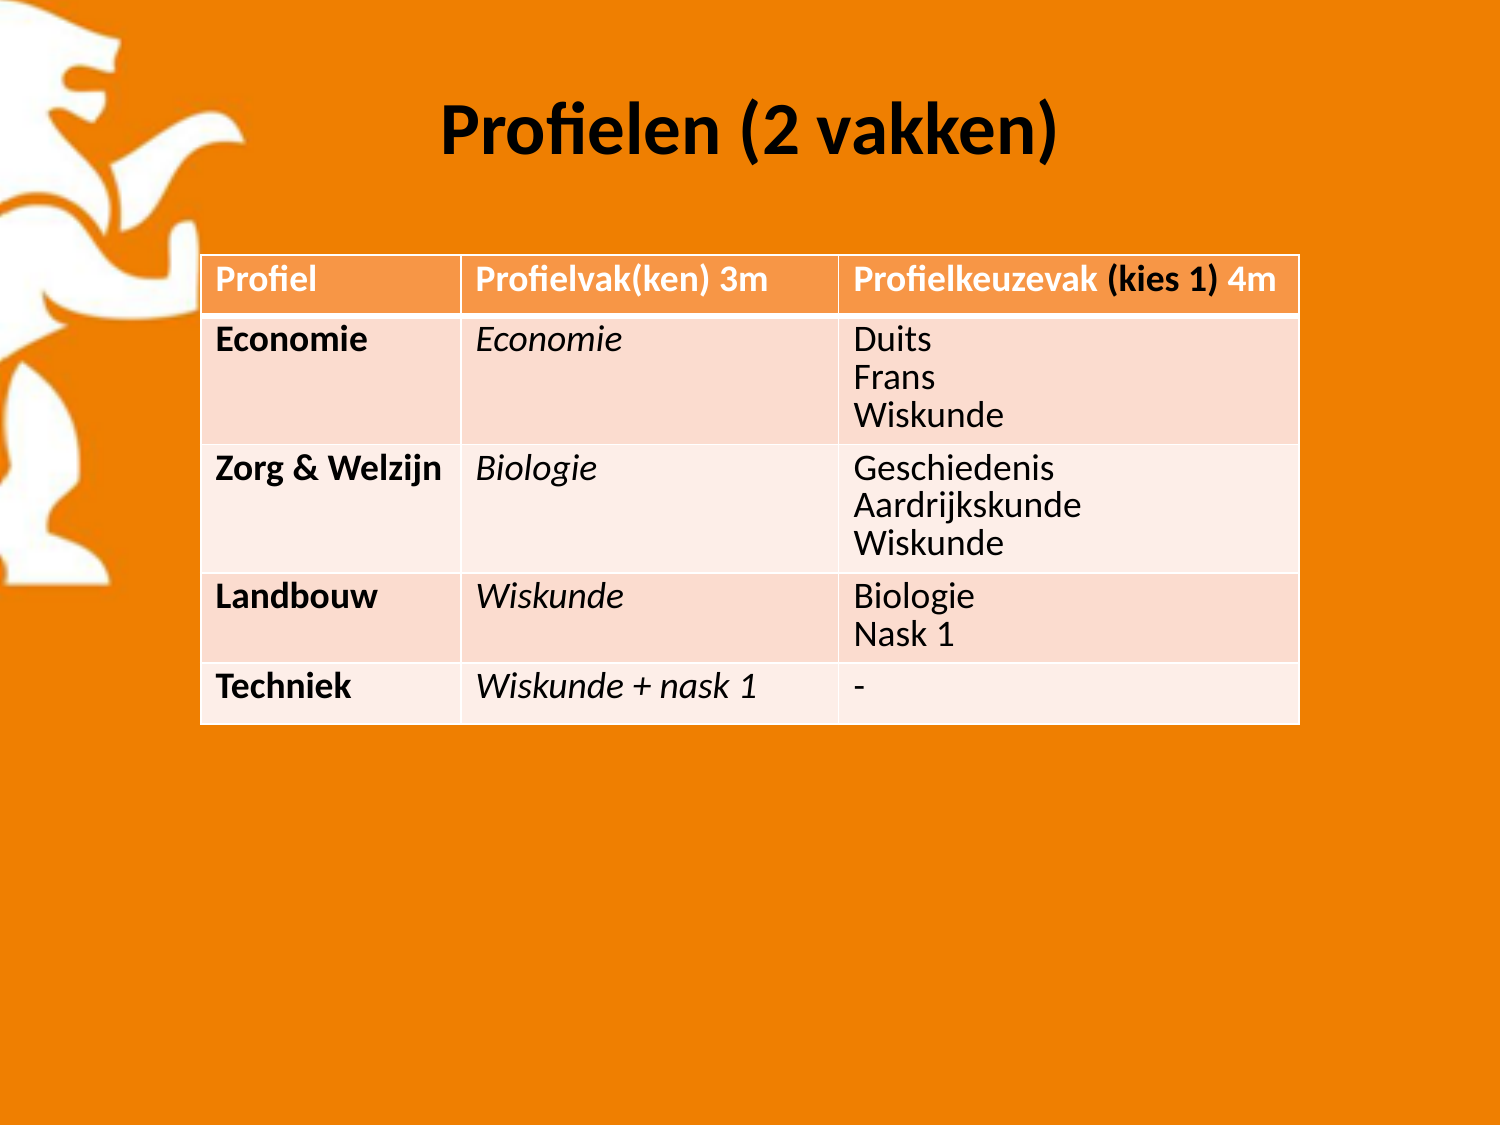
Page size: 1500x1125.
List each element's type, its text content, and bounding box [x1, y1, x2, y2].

table_cell Wiskunde + nask 1 [462, 664, 838, 723]
table_cell - [839, 664, 1298, 723]
table_header Profielvak(ken) 3m [462, 256, 838, 313]
picture [0, 0, 1500, 1125]
table_header Profiel [202, 256, 460, 313]
table_cell Economie [462, 319, 838, 444]
table_cell Techniek [202, 664, 460, 723]
table_header Profielkeuzevak (kies 1) 4m [839, 256, 1298, 313]
table_cell Wiskunde [462, 574, 838, 662]
table_cell Zorg & Welzijn [202, 445, 460, 572]
table_cell Economie [202, 319, 460, 444]
table_cell Biologie [462, 445, 838, 572]
table_cell Geschiedenis Aardrijkskunde Wiskunde [839, 445, 1298, 572]
table_cell Biologie Nask 1 [839, 574, 1298, 662]
table_cell Duits Frans Wiskunde [839, 319, 1298, 444]
title Profielen (2 vakken) [75, 30, 1425, 219]
table_cell Landbouw [202, 574, 460, 662]
